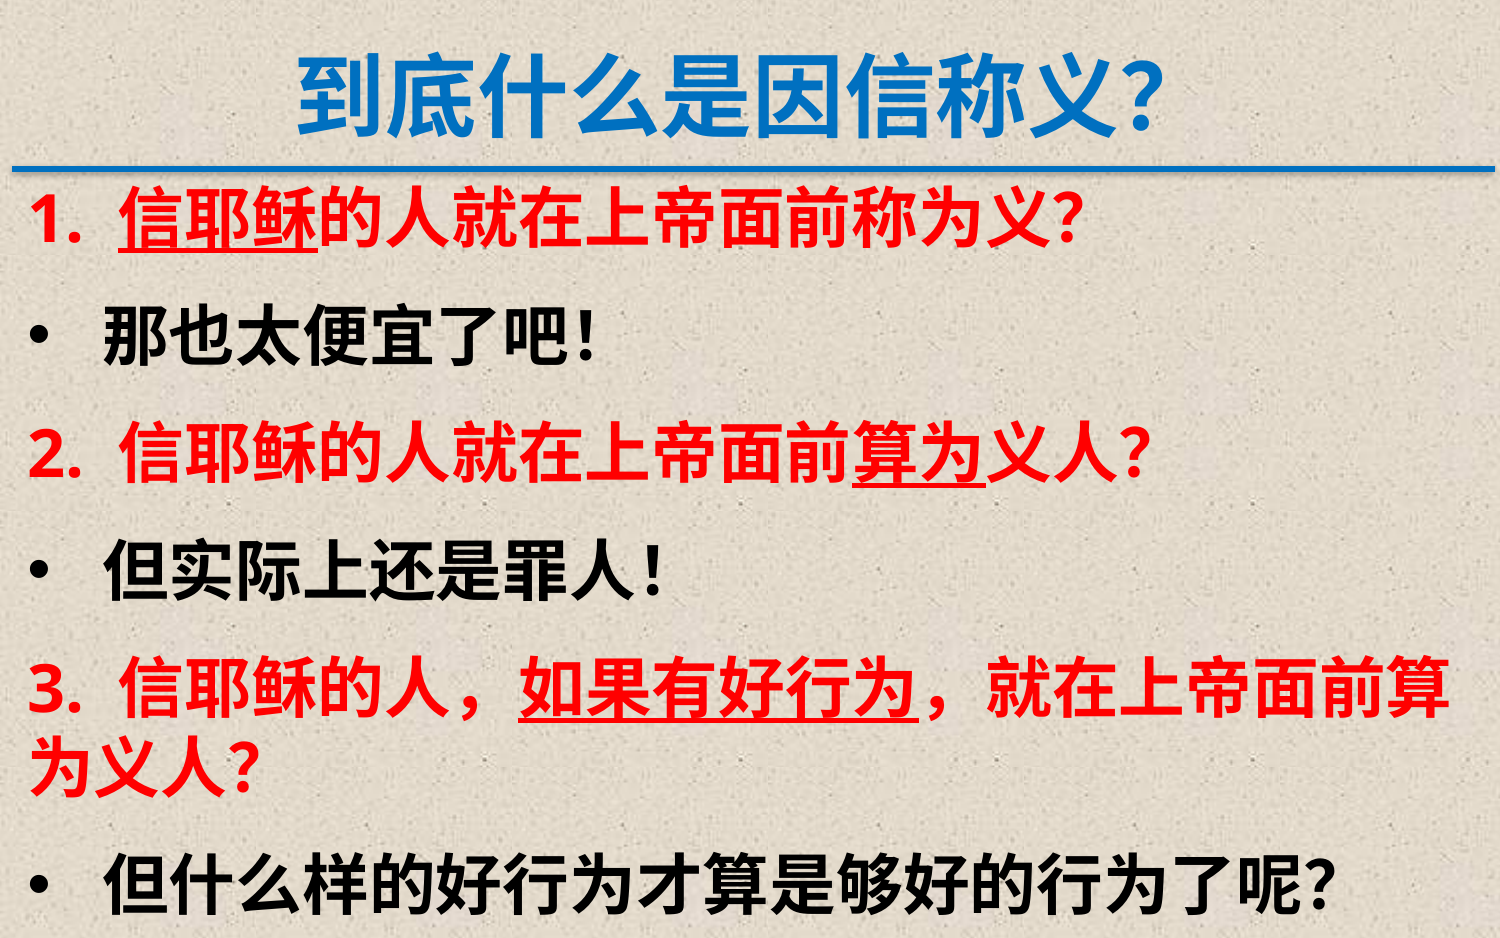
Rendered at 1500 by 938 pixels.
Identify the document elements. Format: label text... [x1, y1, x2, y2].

picture [0, 0, 1500, 938]
text_box 到底什么是因信称义？ [279, 31, 1227, 156]
text_box 1. 信耶稣的人就在上帝面前称为义？ 那也太便宜了吧！ 2. 信耶稣的人就在上帝面前算为义人？ 但实际上还是罪人！ 3. 信耶稣的人，如果有好行为，就在上帝面前算为义人？ 但什么样的好行为才算是够好的行为了呢？ [12, 179, 1495, 931]
